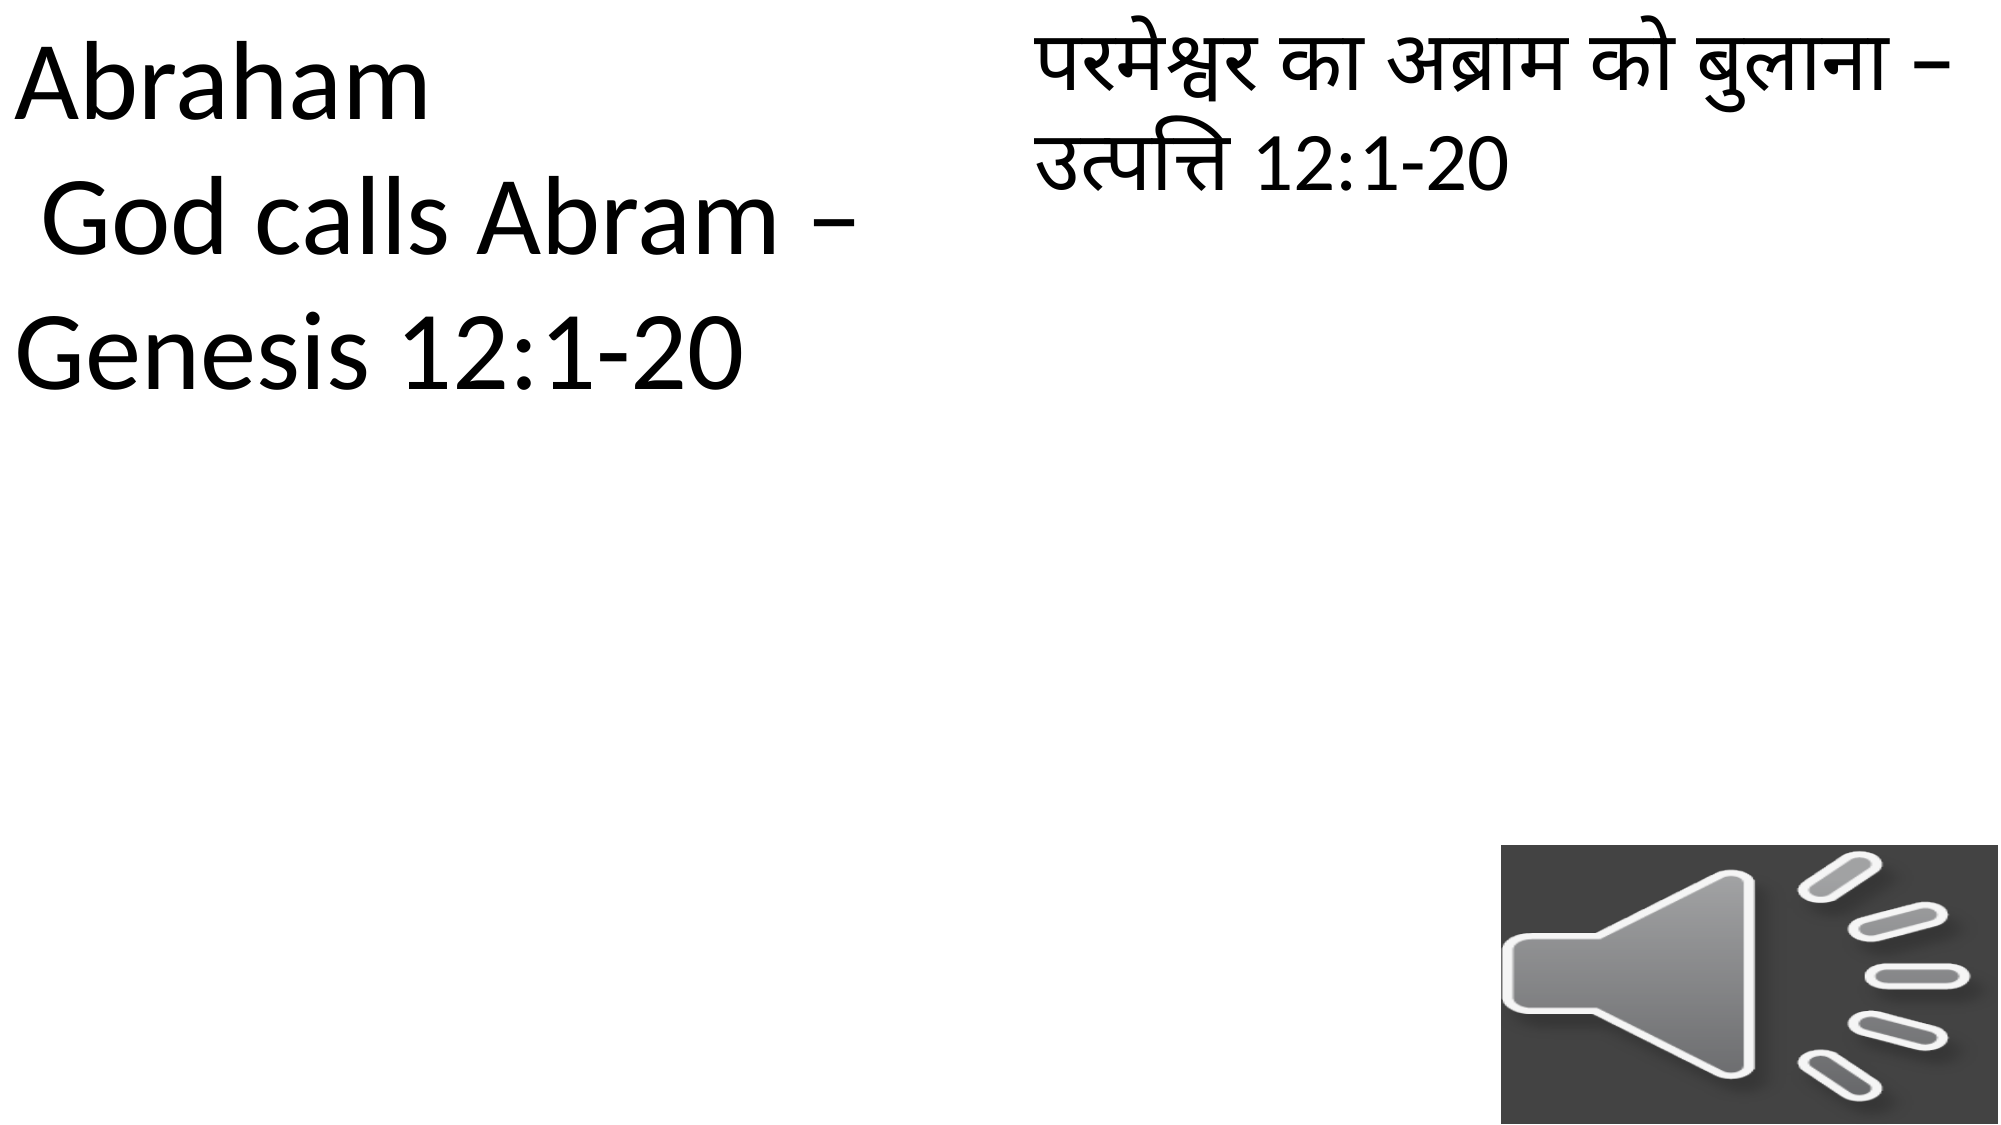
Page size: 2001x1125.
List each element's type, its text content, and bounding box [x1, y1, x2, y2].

text_box परमेश्वर का अब्राम को बुलाना – उत्पत्ति 12:1-20 [1019, 0, 2000, 1125]
text_box Abraham God calls Abram – Genesis 12:1-20 [0, 0, 981, 1125]
picture [1500, 843, 2000, 1125]
